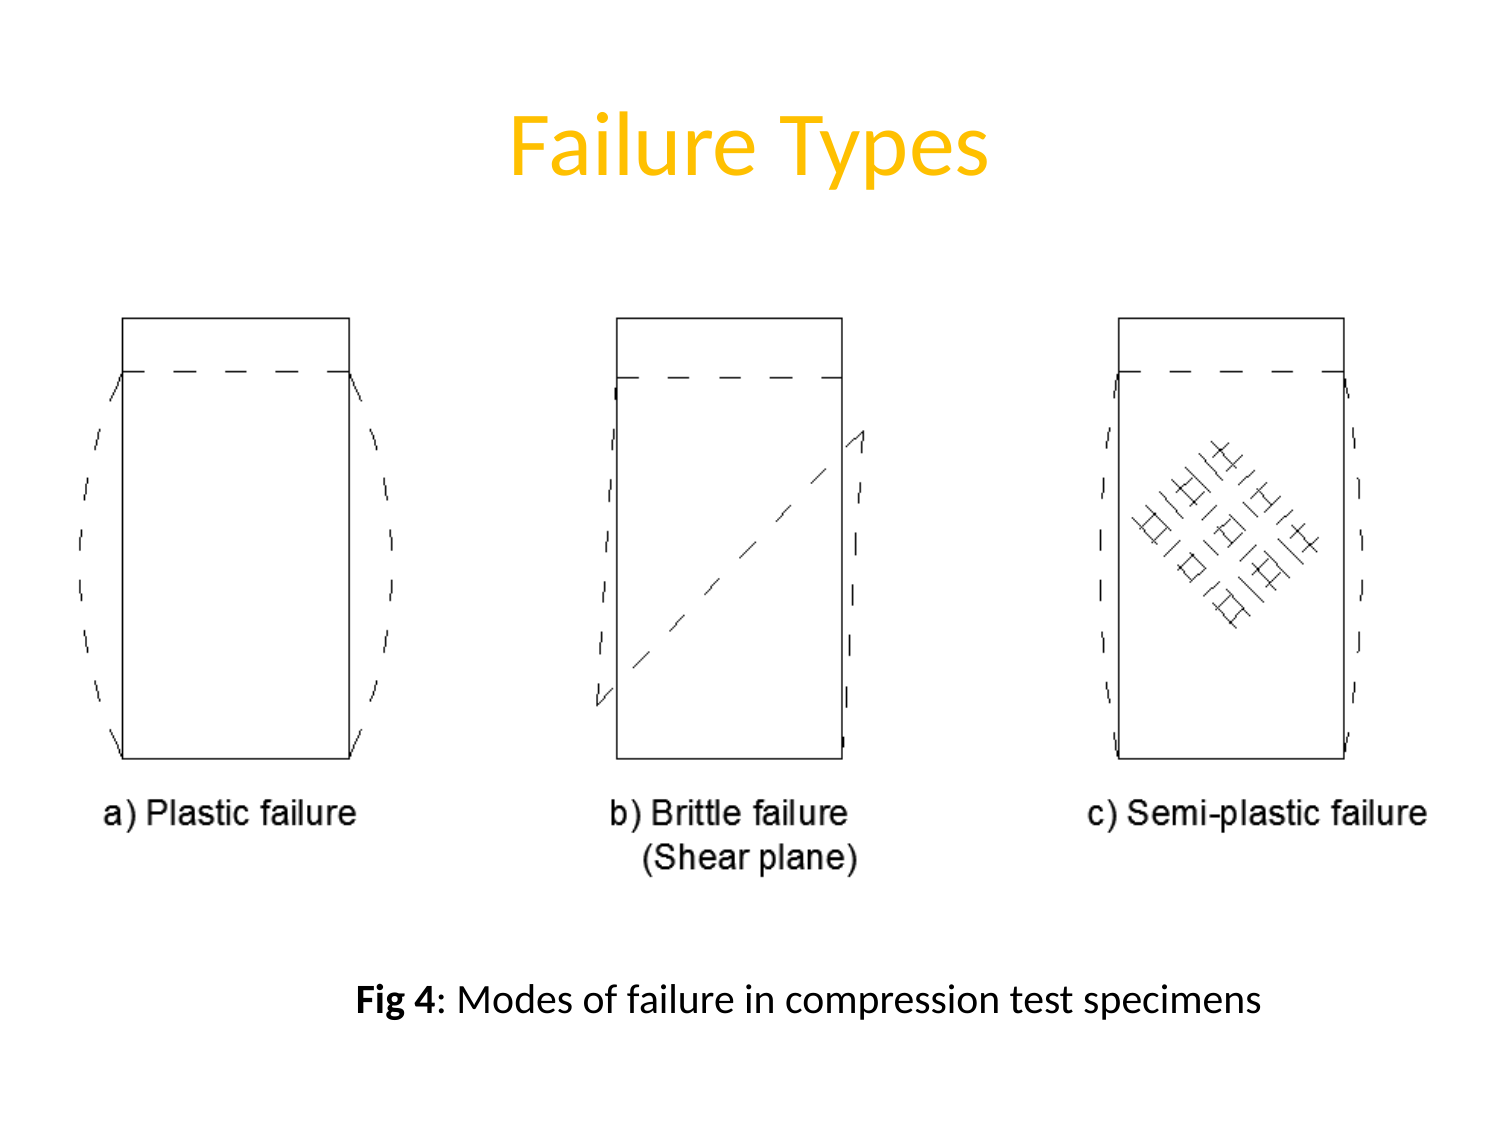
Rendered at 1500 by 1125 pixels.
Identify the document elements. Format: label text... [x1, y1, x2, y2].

picture [49, 298, 1459, 894]
title Failure Types [75, 45, 1425, 233]
text_box Fig 4: Modes of failure in compression test specimens [340, 964, 1277, 1029]
